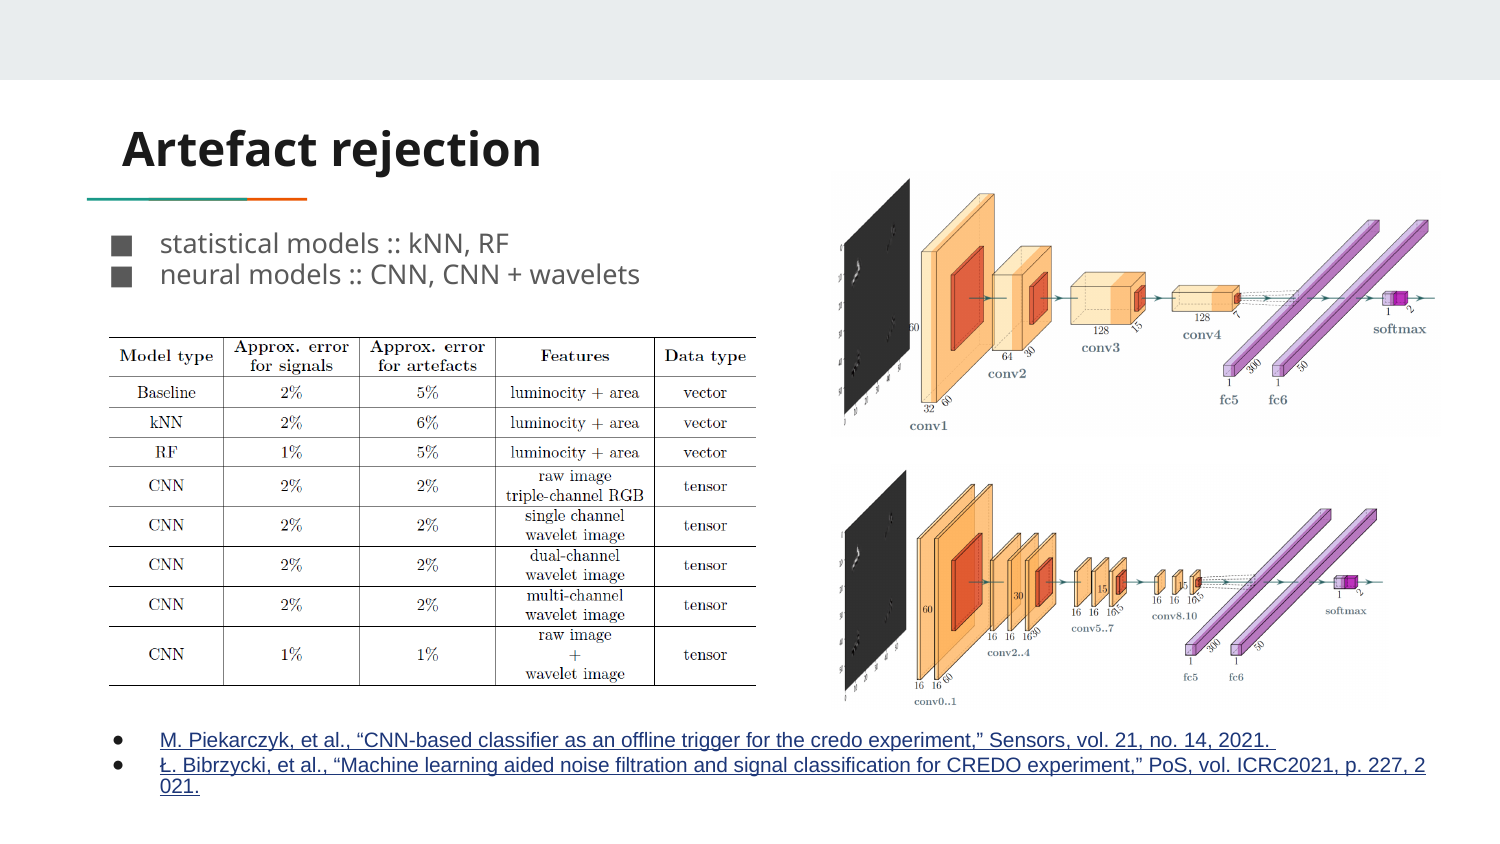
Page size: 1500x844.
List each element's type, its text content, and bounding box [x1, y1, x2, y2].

picture [98, 328, 769, 692]
text_box M. Piekarczyk, et al., “CNN-based classifier as an offline trigger for the credo experiment,” Sensors, vol. 21, no. 14, 2021. Ł. Bibrzycki, et al., “Machine learning aided noise filtration and signal classification for CREDO experiment,” PoS, vol. ICRC2021, p. 227, 2021. [69, 711, 1449, 819]
title Artefact rejection [107, 103, 1369, 192]
picture [831, 464, 1390, 710]
list statistical models :: kNN, RF neural models :: CNN, CNN + wavelets [69, 214, 826, 321]
picture [831, 171, 1441, 437]
